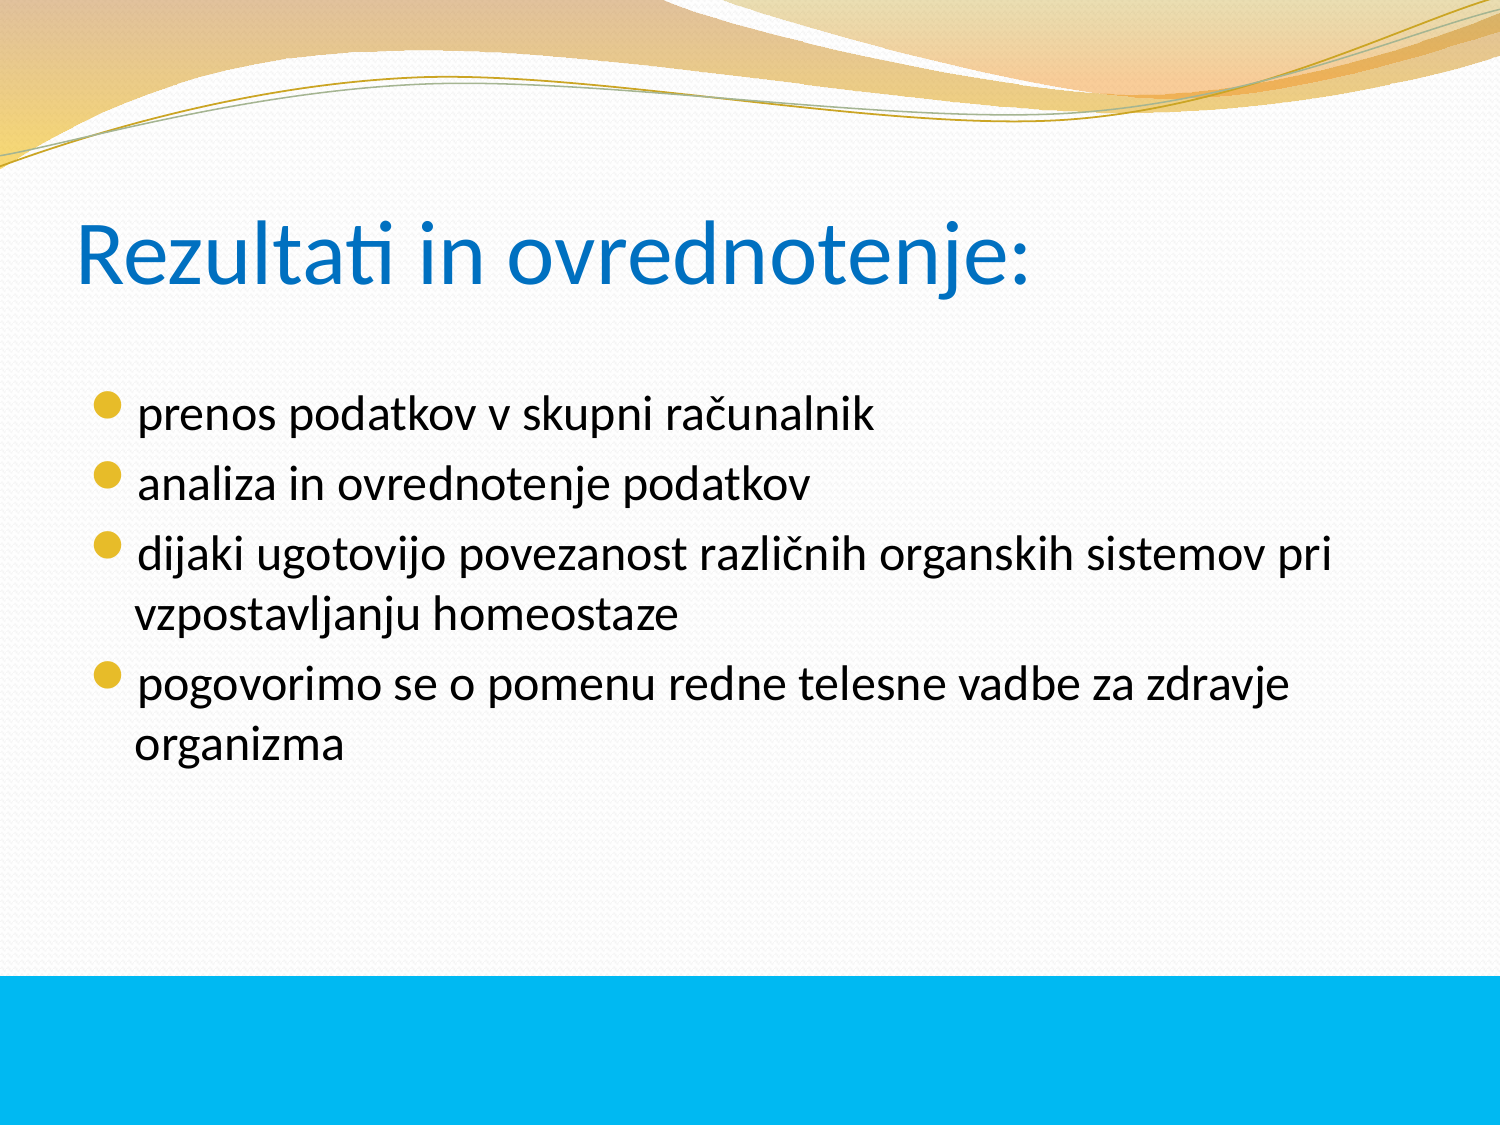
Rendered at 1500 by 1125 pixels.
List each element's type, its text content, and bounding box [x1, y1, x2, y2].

list prenos podatkov v skupni računalnik analiza in ovrednotenje podatkov dijaki ugotovijo povezanost različnih organskih sistemov pri vzpostavljanju homeostaze pogovorimo se o pomenu redne telesne vadbe za zdravje organizma [75, 373, 1425, 1038]
title Rezultati in ovrednotenje: [75, 115, 1425, 303]
